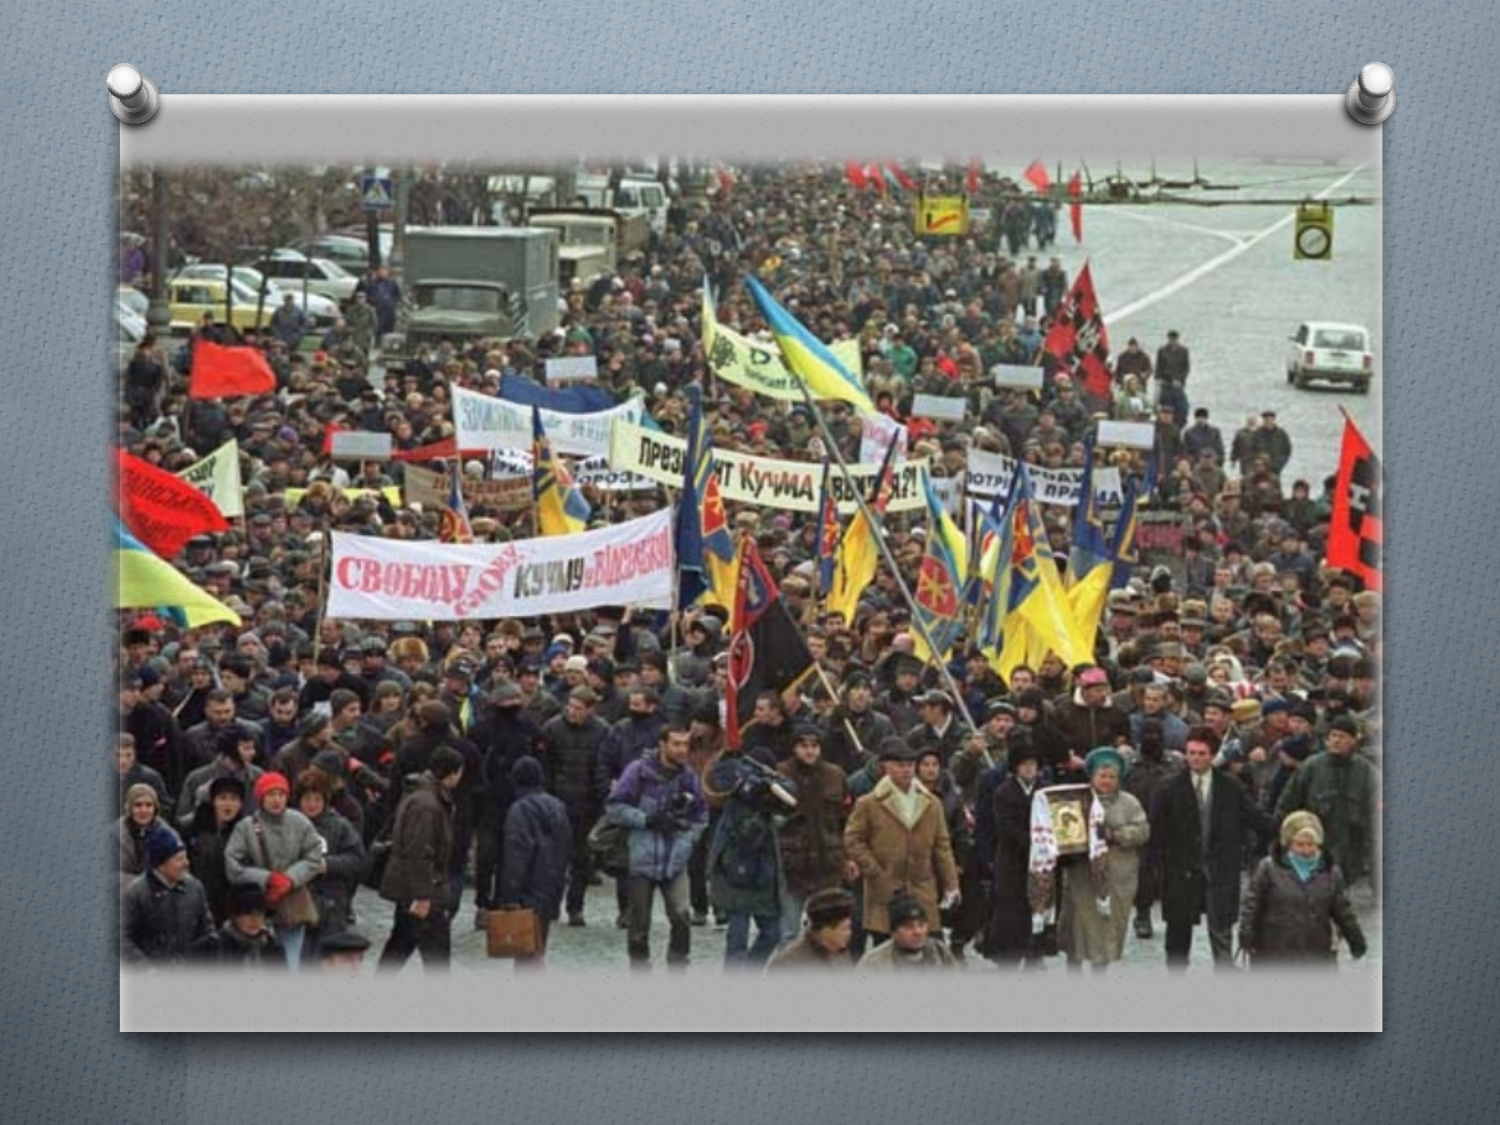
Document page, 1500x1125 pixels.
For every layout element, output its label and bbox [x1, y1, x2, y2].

picture [75, 29, 1439, 982]
